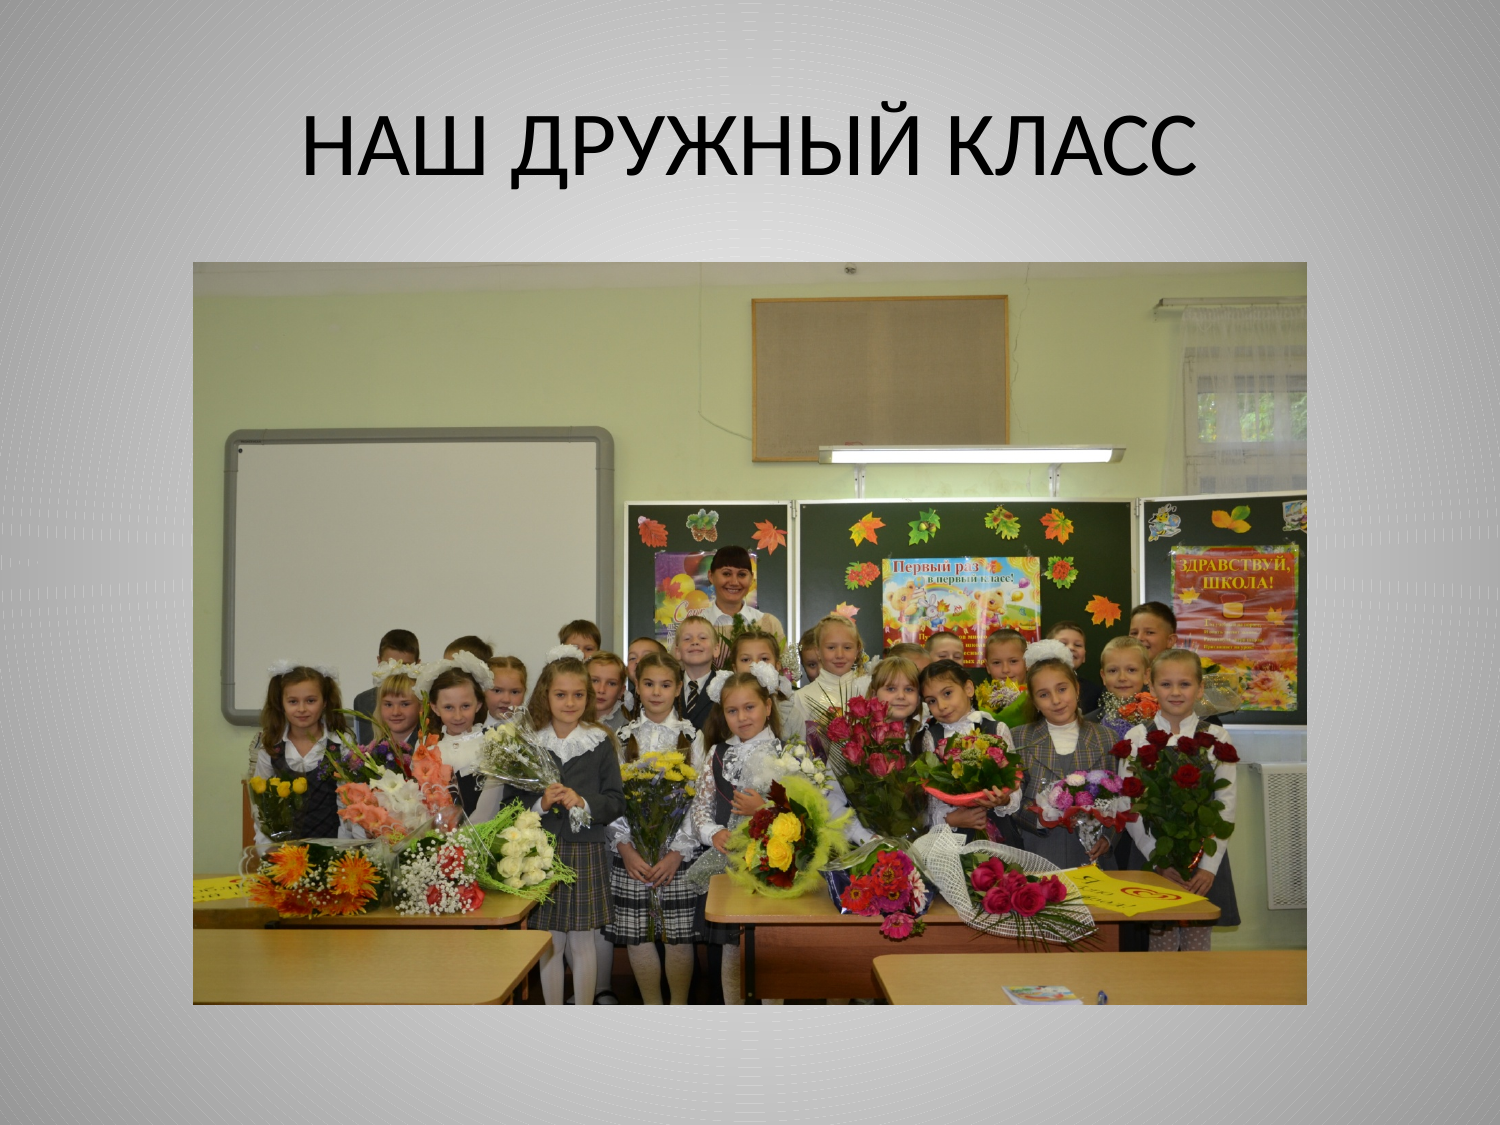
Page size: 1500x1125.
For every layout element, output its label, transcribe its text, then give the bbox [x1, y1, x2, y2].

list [192, 262, 1307, 1006]
title НАШ ДРУЖНЫЙ КЛАСС [75, 45, 1425, 233]
